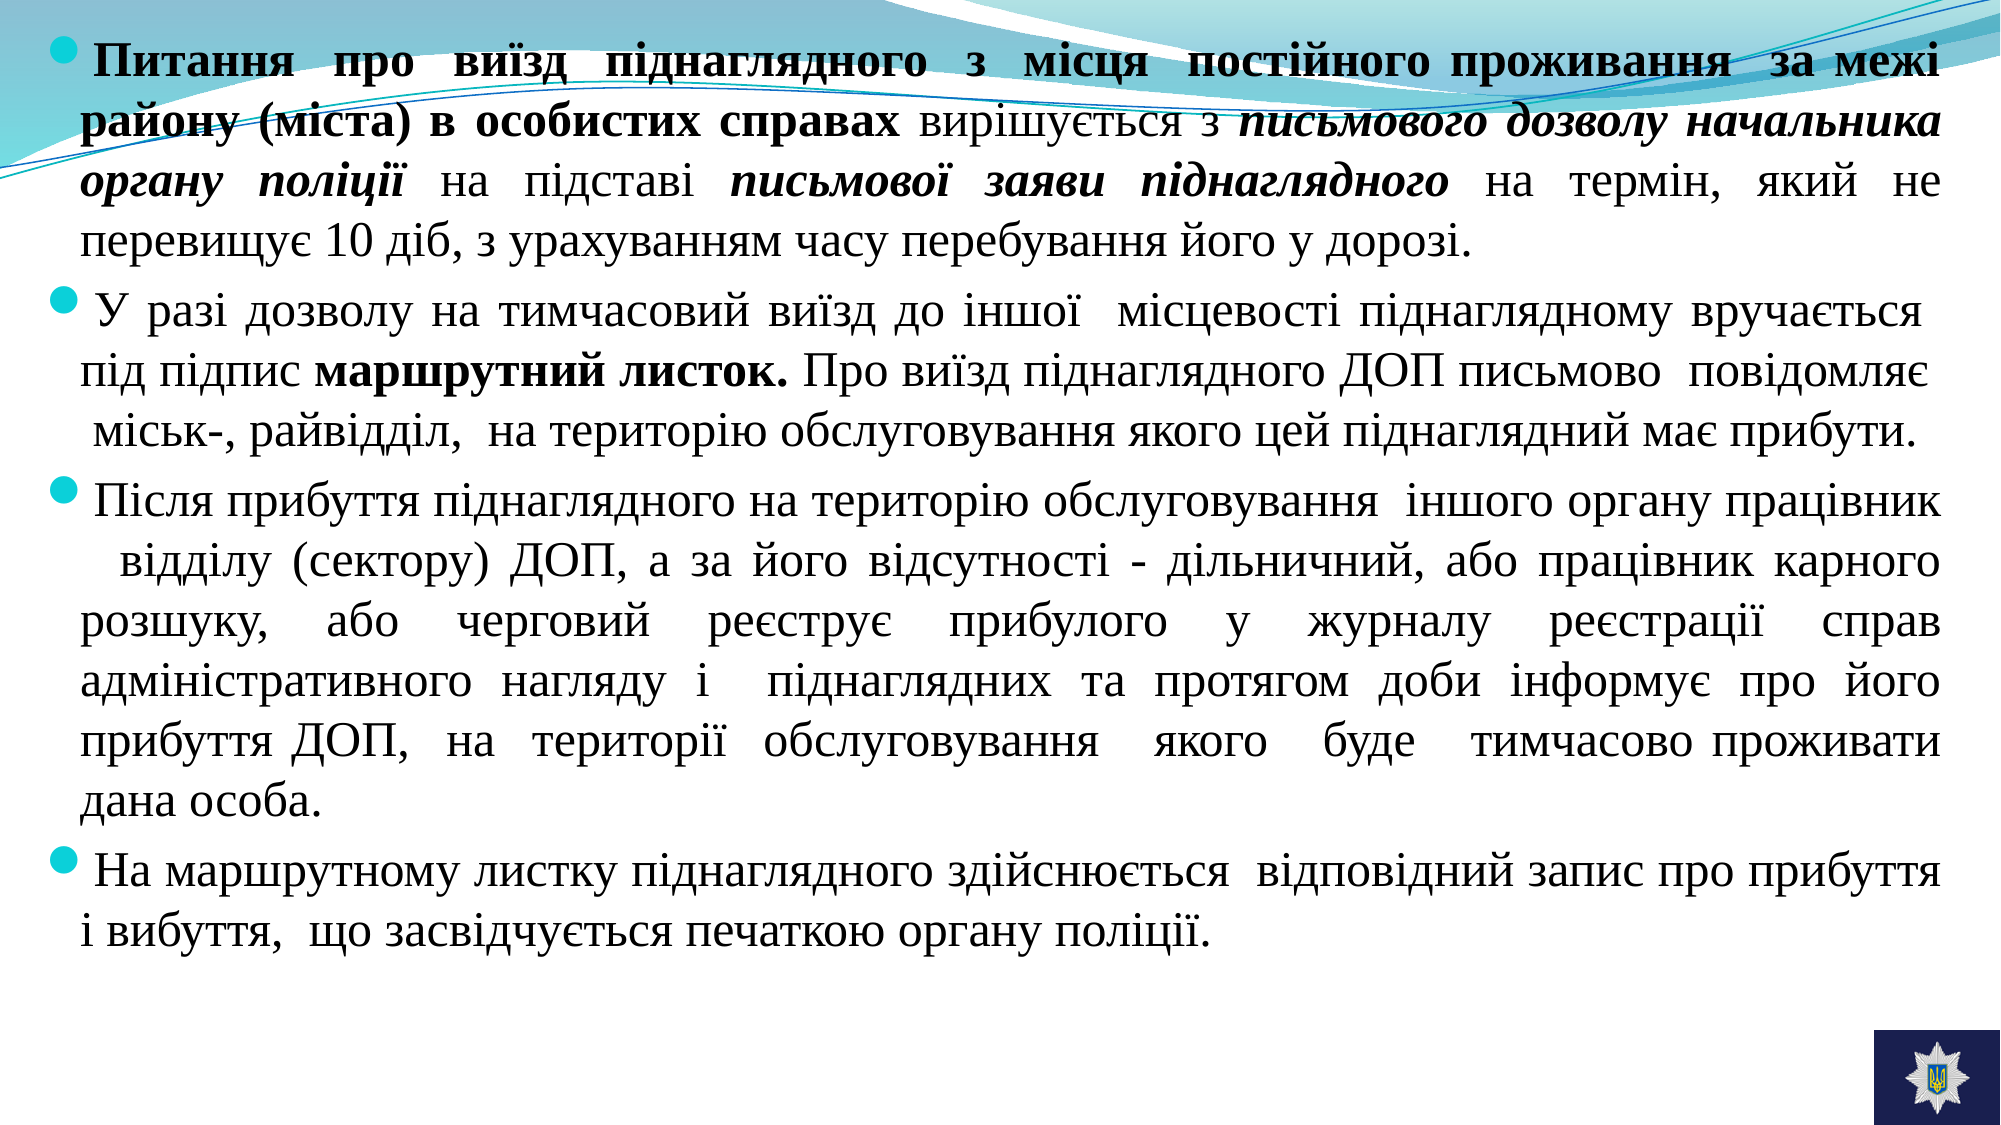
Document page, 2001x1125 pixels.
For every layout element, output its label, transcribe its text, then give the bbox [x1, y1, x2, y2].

picture [1873, 1030, 2000, 1125]
list Питання про виїзд піднаглядного з місця постійного проживання за межі району (міста) в особистих справах вирішується з письмового дозволу начальника органу поліції на підставі письмової заяви піднаглядного на термін, який не перевищує 10 діб, з урахуванням часу перебування його у дорозі. У разі дозволу на тимчасовий виїзд до іншої місцевості піднаглядному вручається під підпис маршрутний листок. Про виїзд піднаглядного ДОП письмово повідомляє міськ-, райвідділ, на територію обслуговування якого цей піднаглядний має прибути. Після прибуття піднаглядного на територію обслуговування іншого органу працівник відділу (сектору) ДОП, а за його відсутності - дільничний, або працівник карного розшуку, або черговий реєструє прибулого у журналу реєстрації справ адміністративного нагляду і піднаглядних та протягом доби інформує про його прибуття ДОП, на території обслуговування якого буде тимчасово проживати дана особа. На маршрутному листку піднаглядного здійснюється відповідний запис про прибуття і вибуття, що засвідчується печаткою органу поліції. [31, 19, 1957, 1094]
